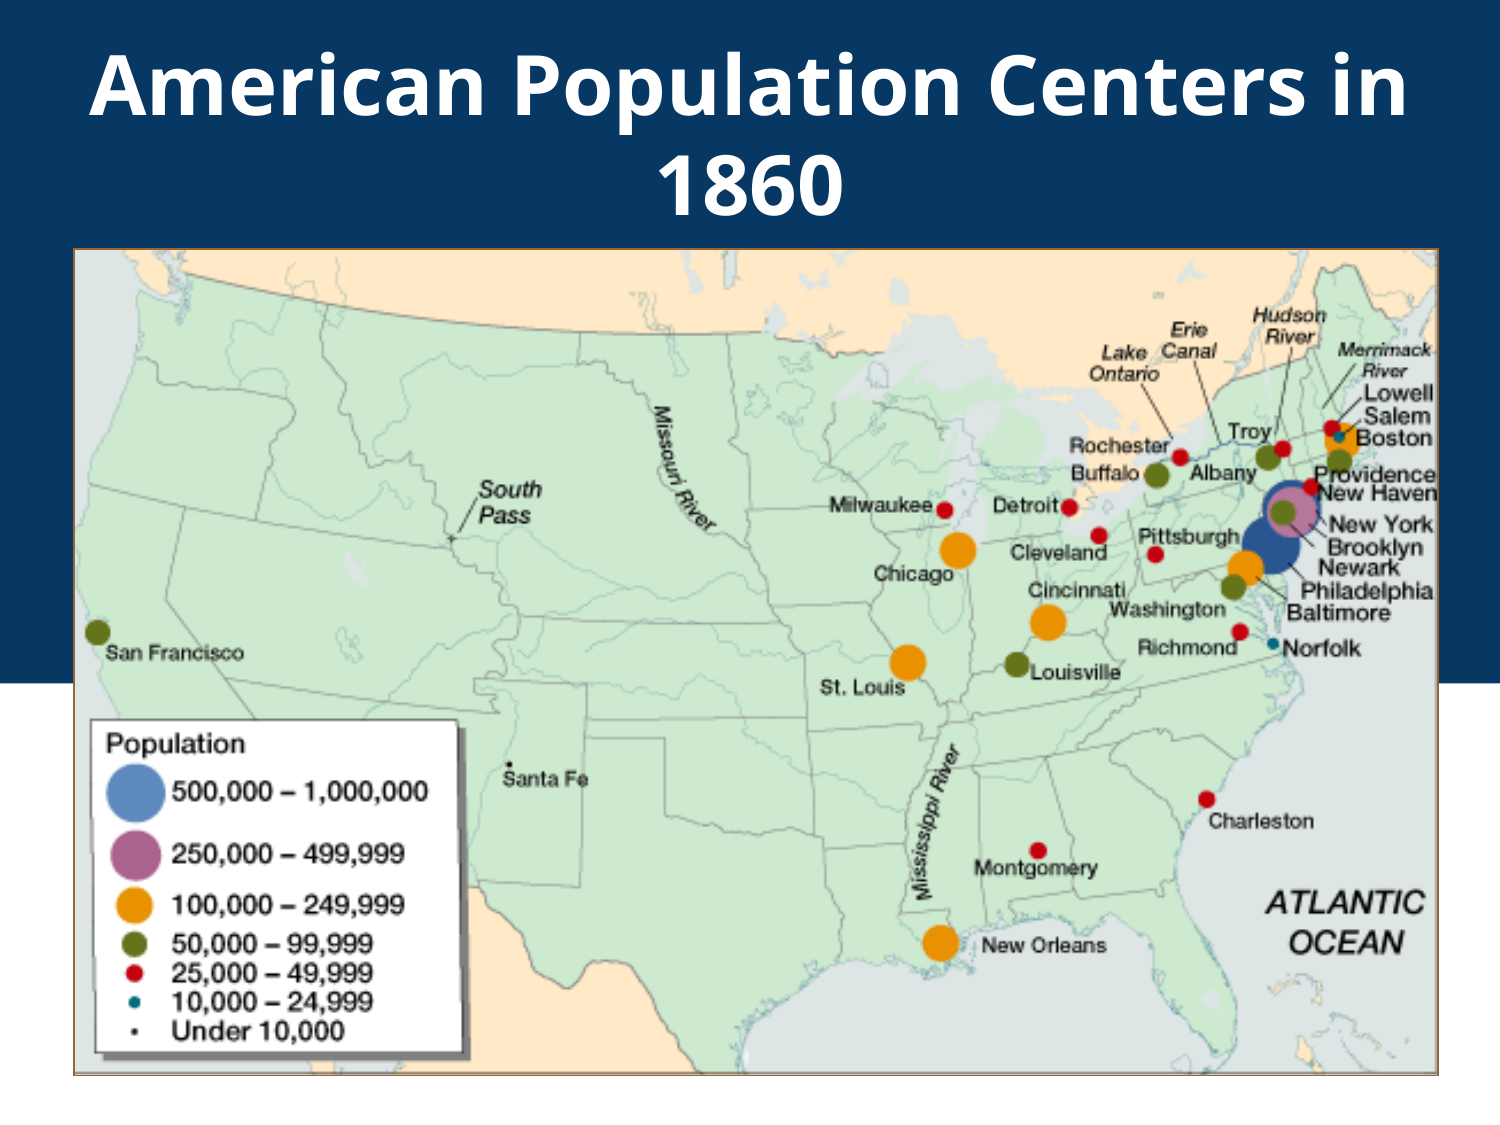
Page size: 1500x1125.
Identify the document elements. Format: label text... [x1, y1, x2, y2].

picture [74, 249, 1438, 1076]
text_box American Population Centers in 1860 [62, 24, 1438, 241]
